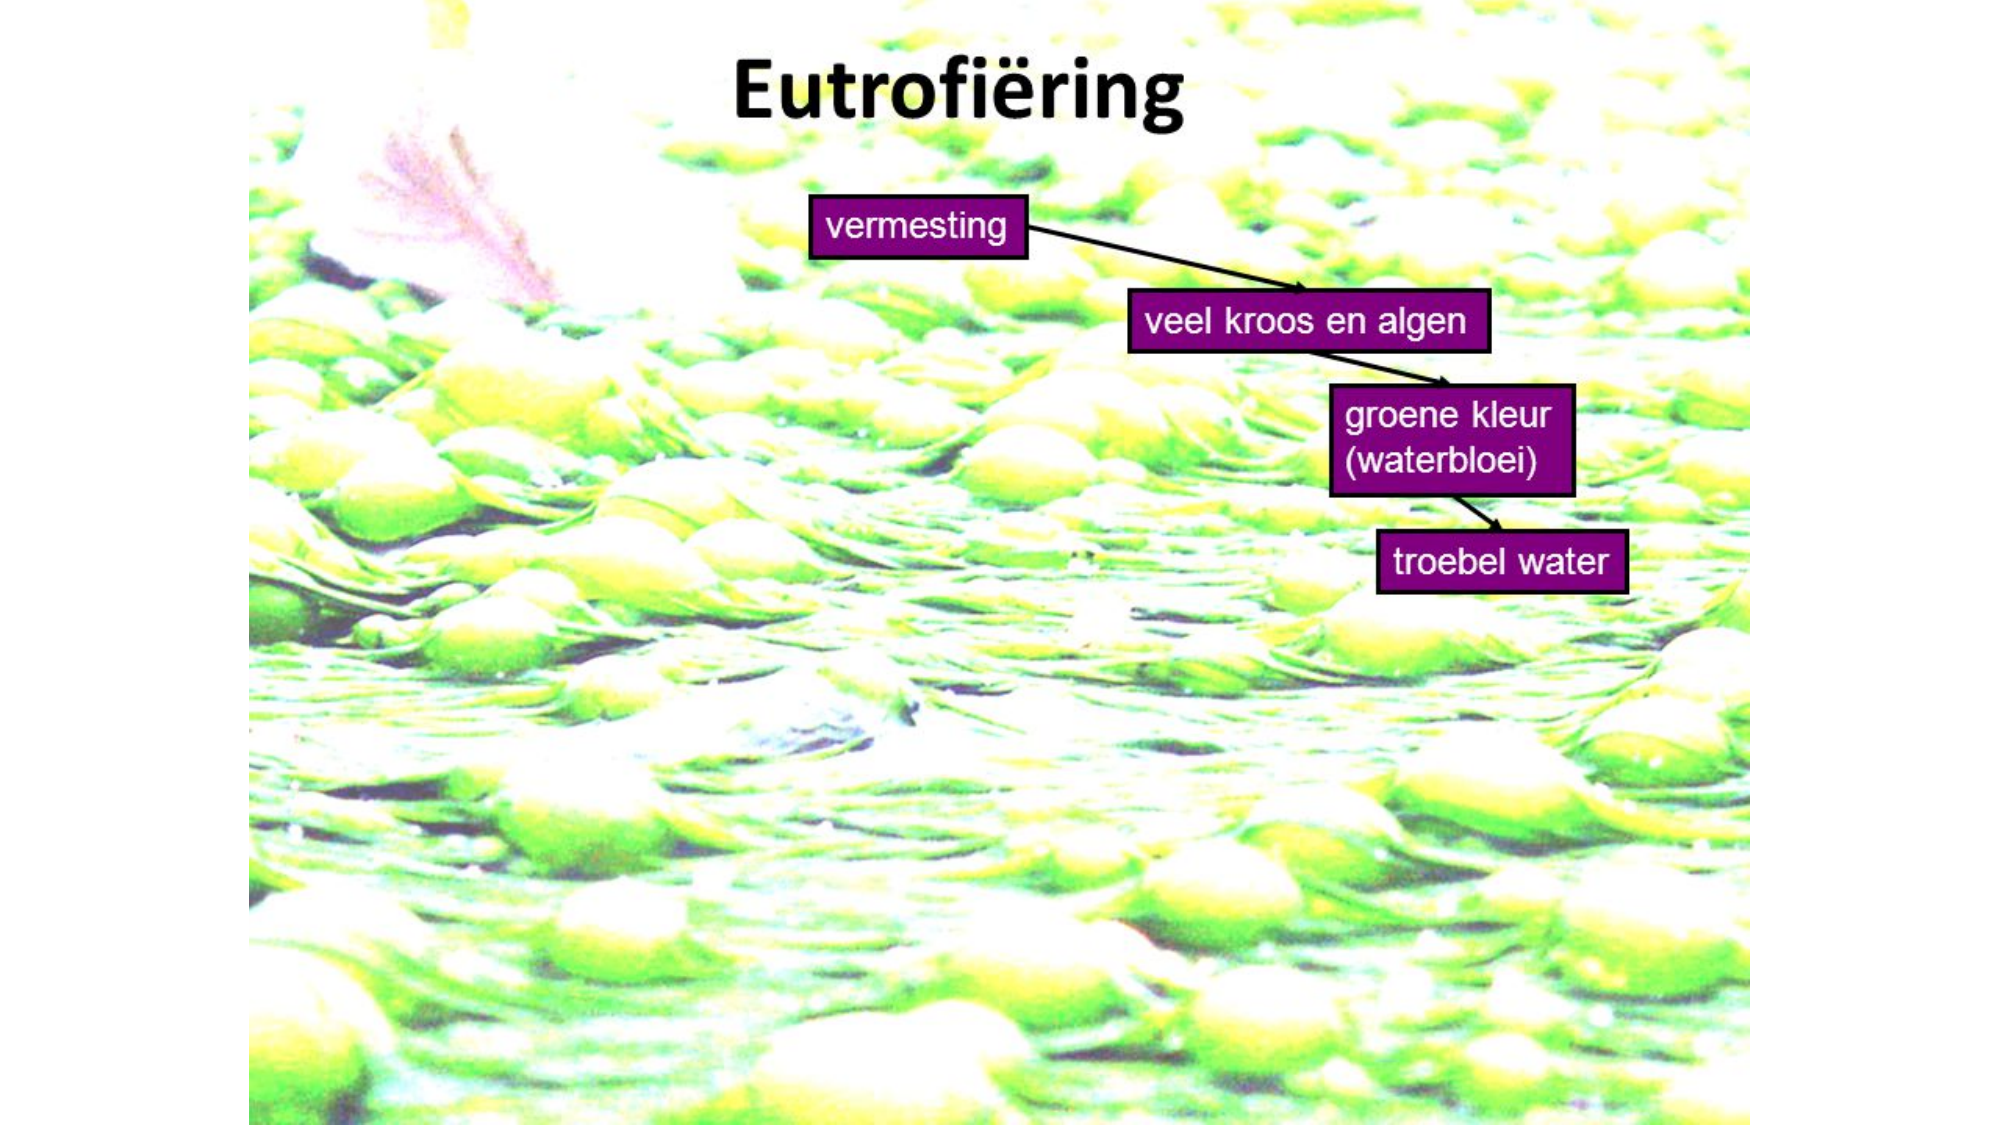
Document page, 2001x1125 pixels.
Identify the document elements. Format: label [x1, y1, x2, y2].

picture [249, 0, 1750, 1125]
